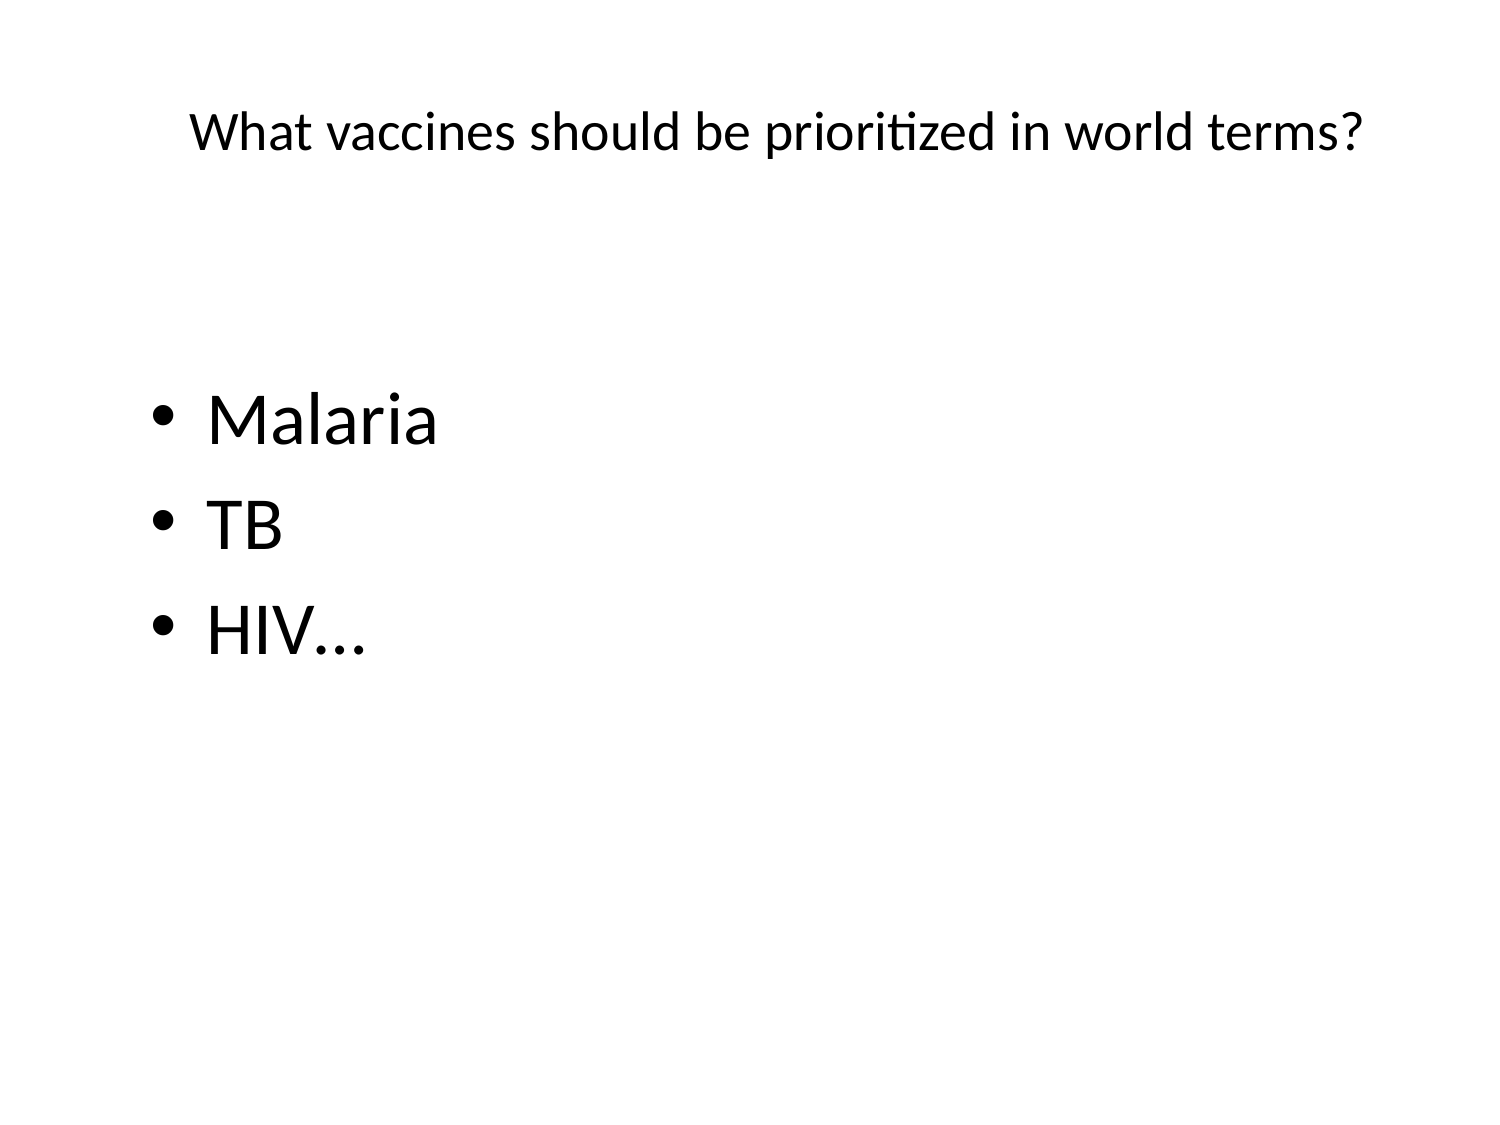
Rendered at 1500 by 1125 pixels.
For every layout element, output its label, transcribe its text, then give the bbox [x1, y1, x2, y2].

title What vaccines should be prioritized in world terms? [53, 66, 1425, 233]
list Malaria TB HIV… [135, 361, 1425, 787]
